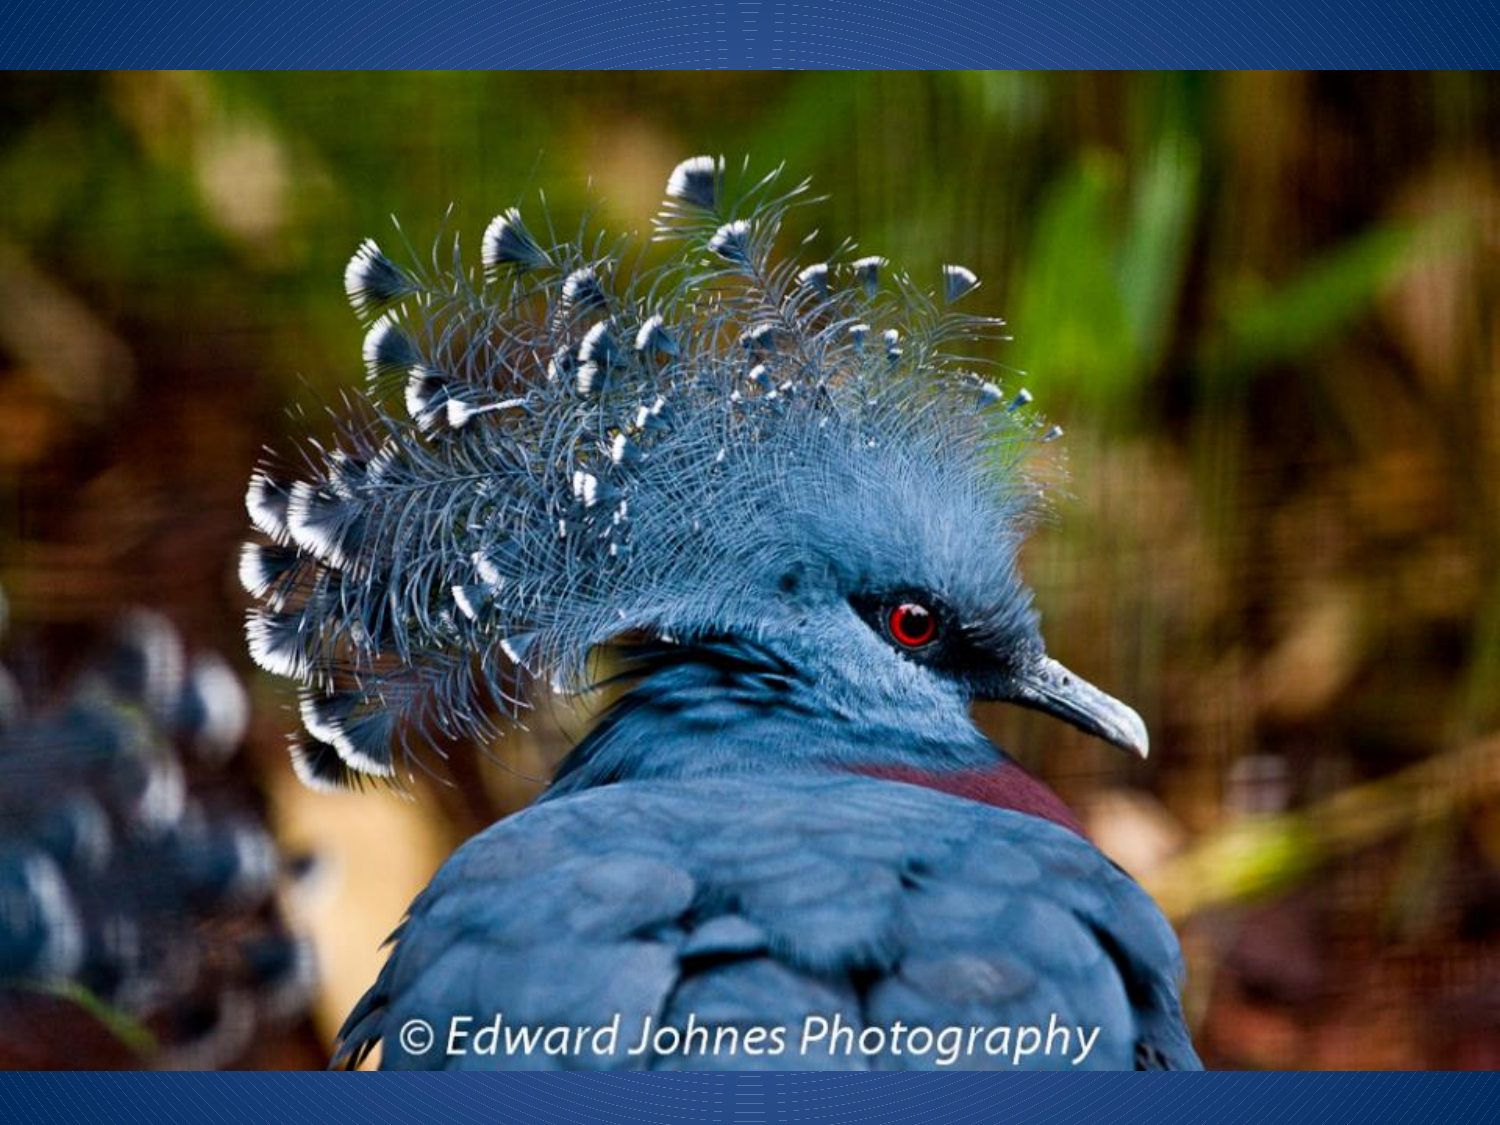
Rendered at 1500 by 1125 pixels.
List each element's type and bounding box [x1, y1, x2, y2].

picture [0, 70, 1500, 1071]
